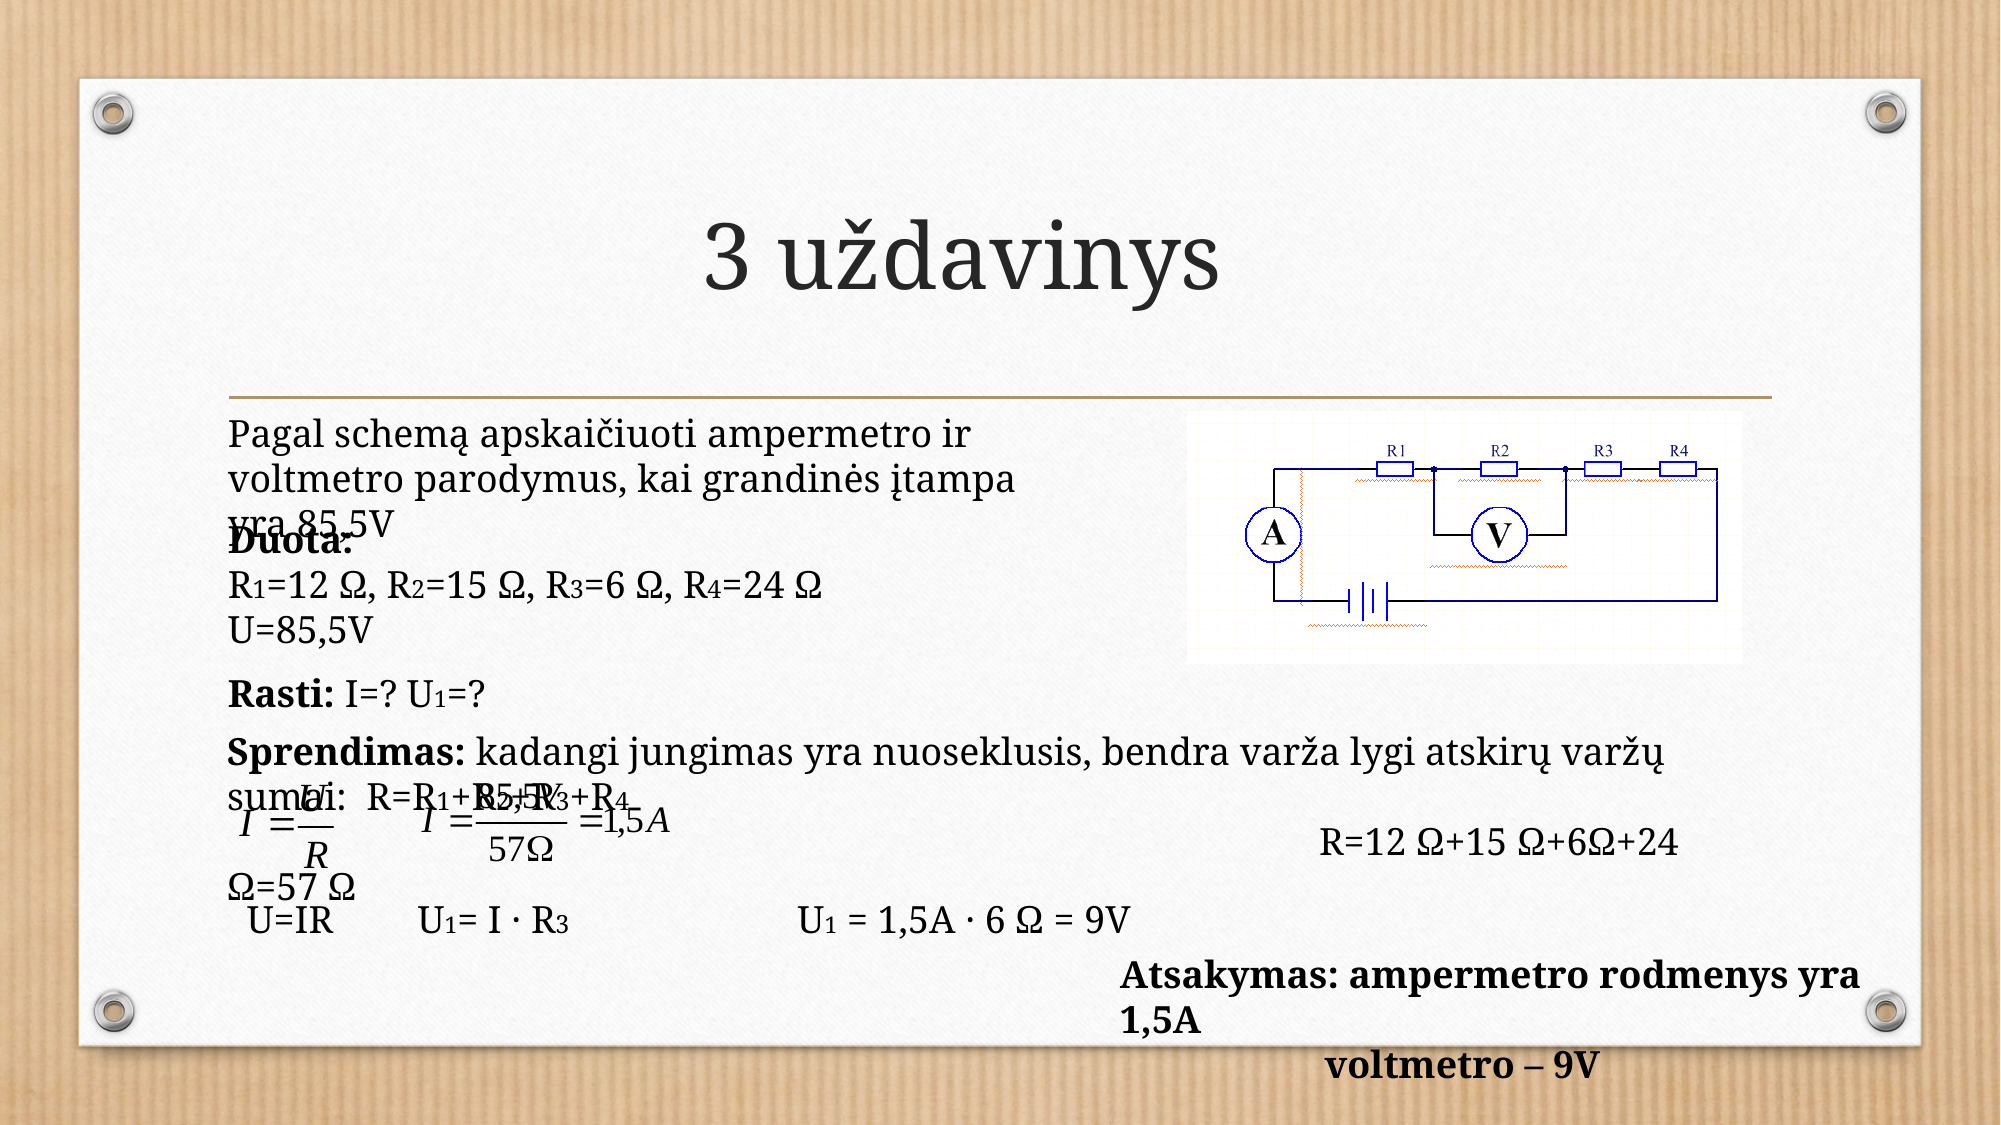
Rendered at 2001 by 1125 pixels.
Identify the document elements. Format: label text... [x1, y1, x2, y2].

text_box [414, 772, 676, 870]
text_box Sprendimas: kadangi jungimas yra nuoseklusis, bendra varža lygi atskirų varžų sumai: R=R1+R2+R3+R4 R=12 Ω+15 Ω+6Ω+24 Ω=57 Ω [212, 720, 1788, 915]
text_box Rasti: I=? U1=? [213, 663, 725, 723]
text_box U1 = 1,5A · 6 Ω = 9V [782, 888, 1218, 949]
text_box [231, 772, 343, 877]
text_box Duota: R1=12 Ω, R2=15 Ω, R3=6 Ω, R4=24 Ω U=85,5V [213, 553, 1027, 659]
title 3 uždavinys [186, 180, 1762, 376]
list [1186, 410, 1743, 664]
text_box Pagal schemą apskaičiuoti ampermetro ir voltmetro parodymus, kai grandinės įtampa yra 85,5V [213, 402, 1066, 553]
picture [0, 0, 2001, 1125]
text_box U1= I · R3 [402, 888, 744, 949]
text_box Atsakymas: ampermetro rodmenys yra 1,5A voltmetro – 9V [1105, 943, 1906, 1094]
text_box U=IR [232, 888, 390, 948]
